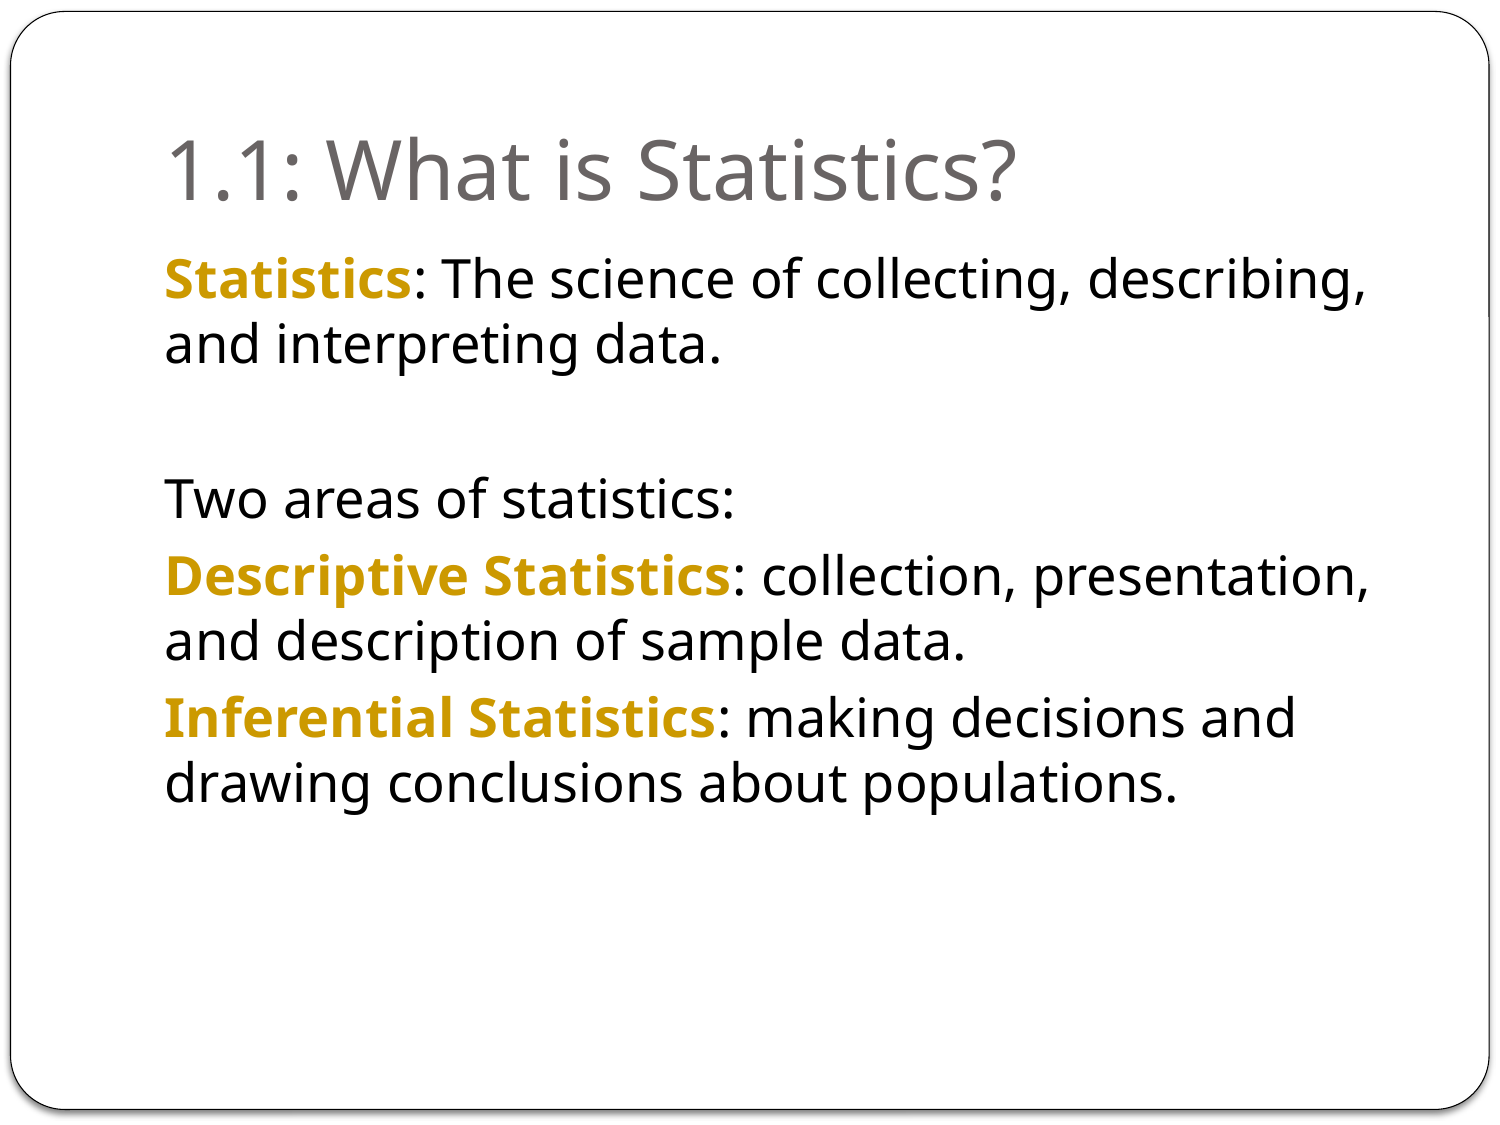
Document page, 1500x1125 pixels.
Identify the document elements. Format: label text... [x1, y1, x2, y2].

list Statistics: The science of collecting, describing, and interpreting data. Two areas of statistics: Descriptive Statistics: collection, presentation, and description of sample data. Inferential Statistics: making decisions and drawing conclusions about populations. [150, 237, 1425, 988]
title 1.1: What is Statistics? [150, 45, 1425, 233]
